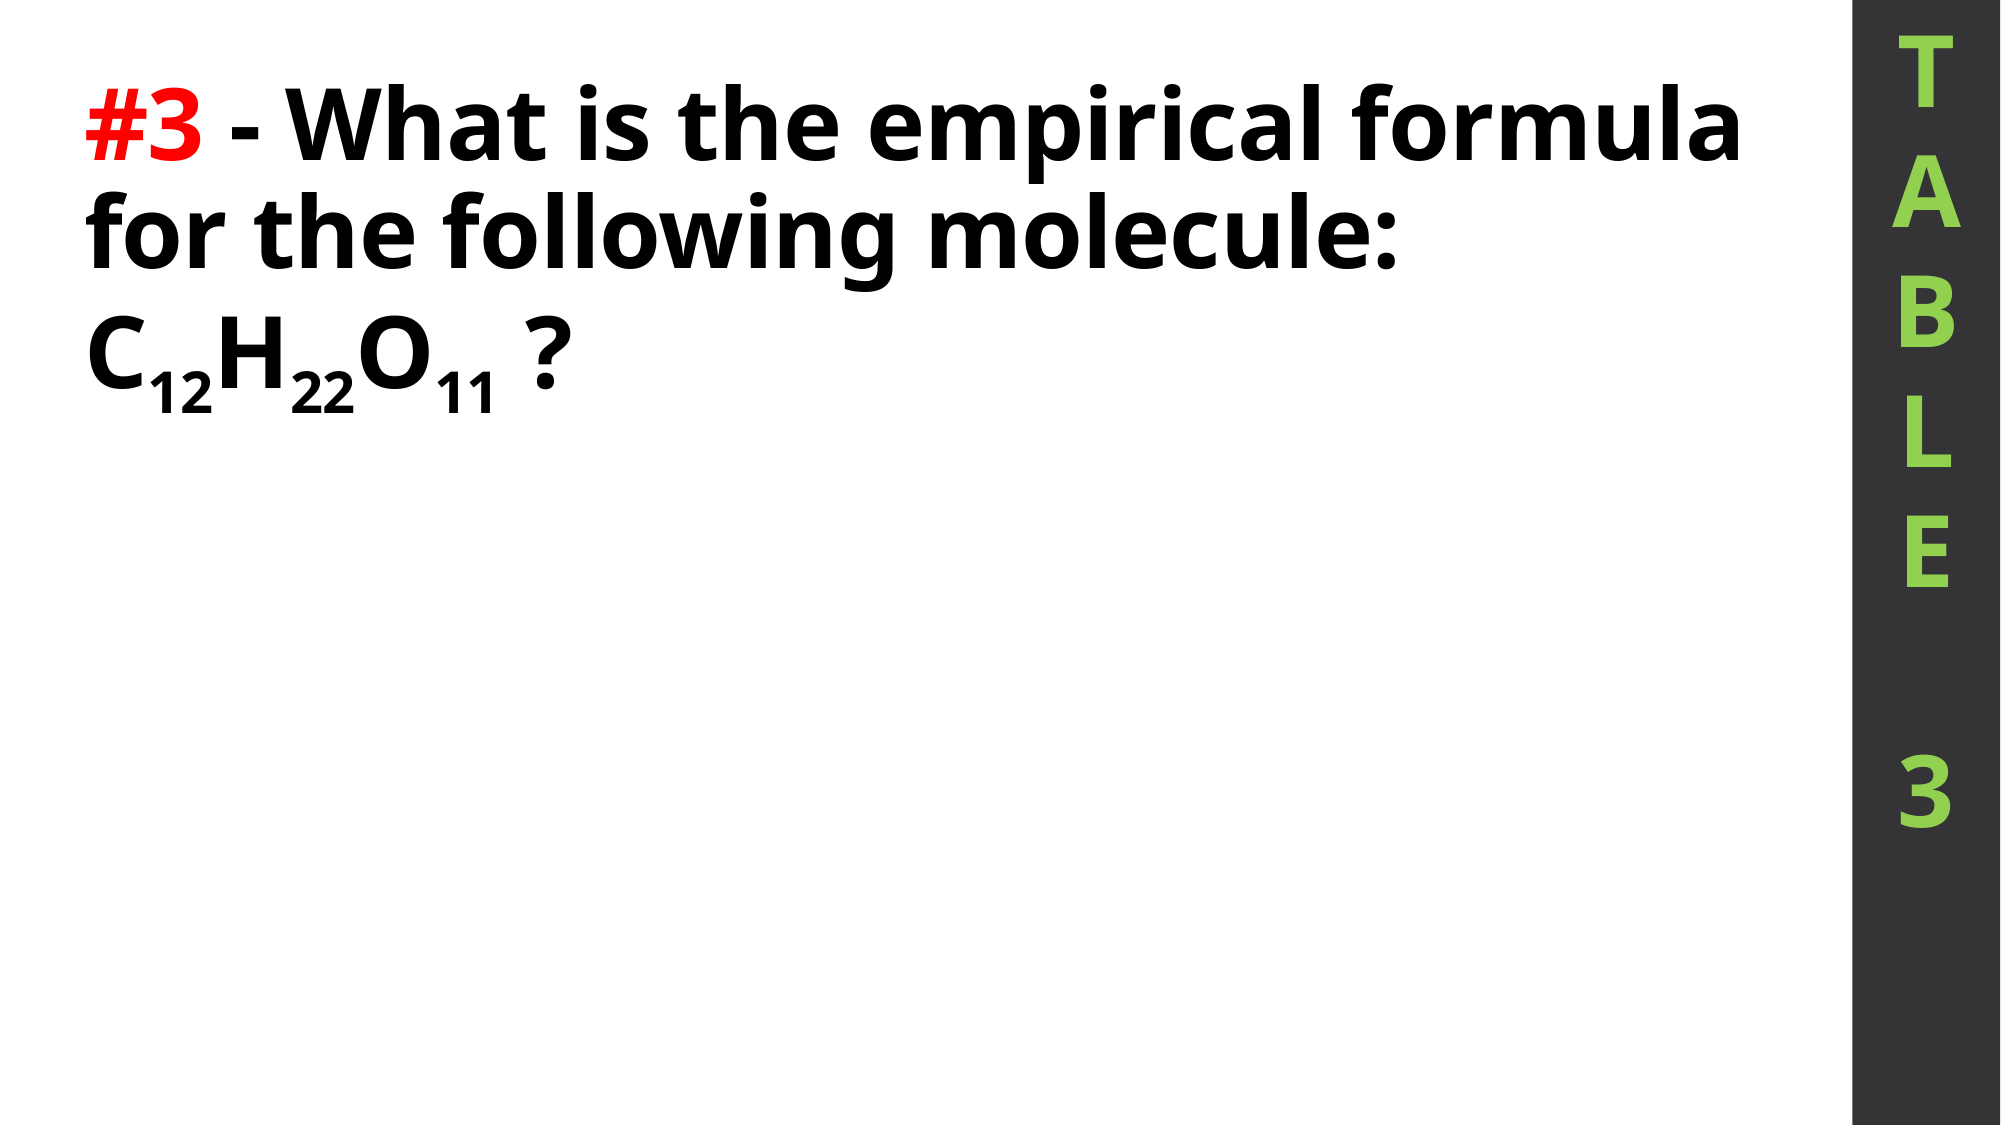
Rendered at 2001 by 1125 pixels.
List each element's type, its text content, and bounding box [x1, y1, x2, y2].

title #3 - What is the empirical formula for the following molecule: C12H22O11 ? [69, 66, 1818, 472]
text_box T A B L E 3 [1853, 0, 2000, 855]
